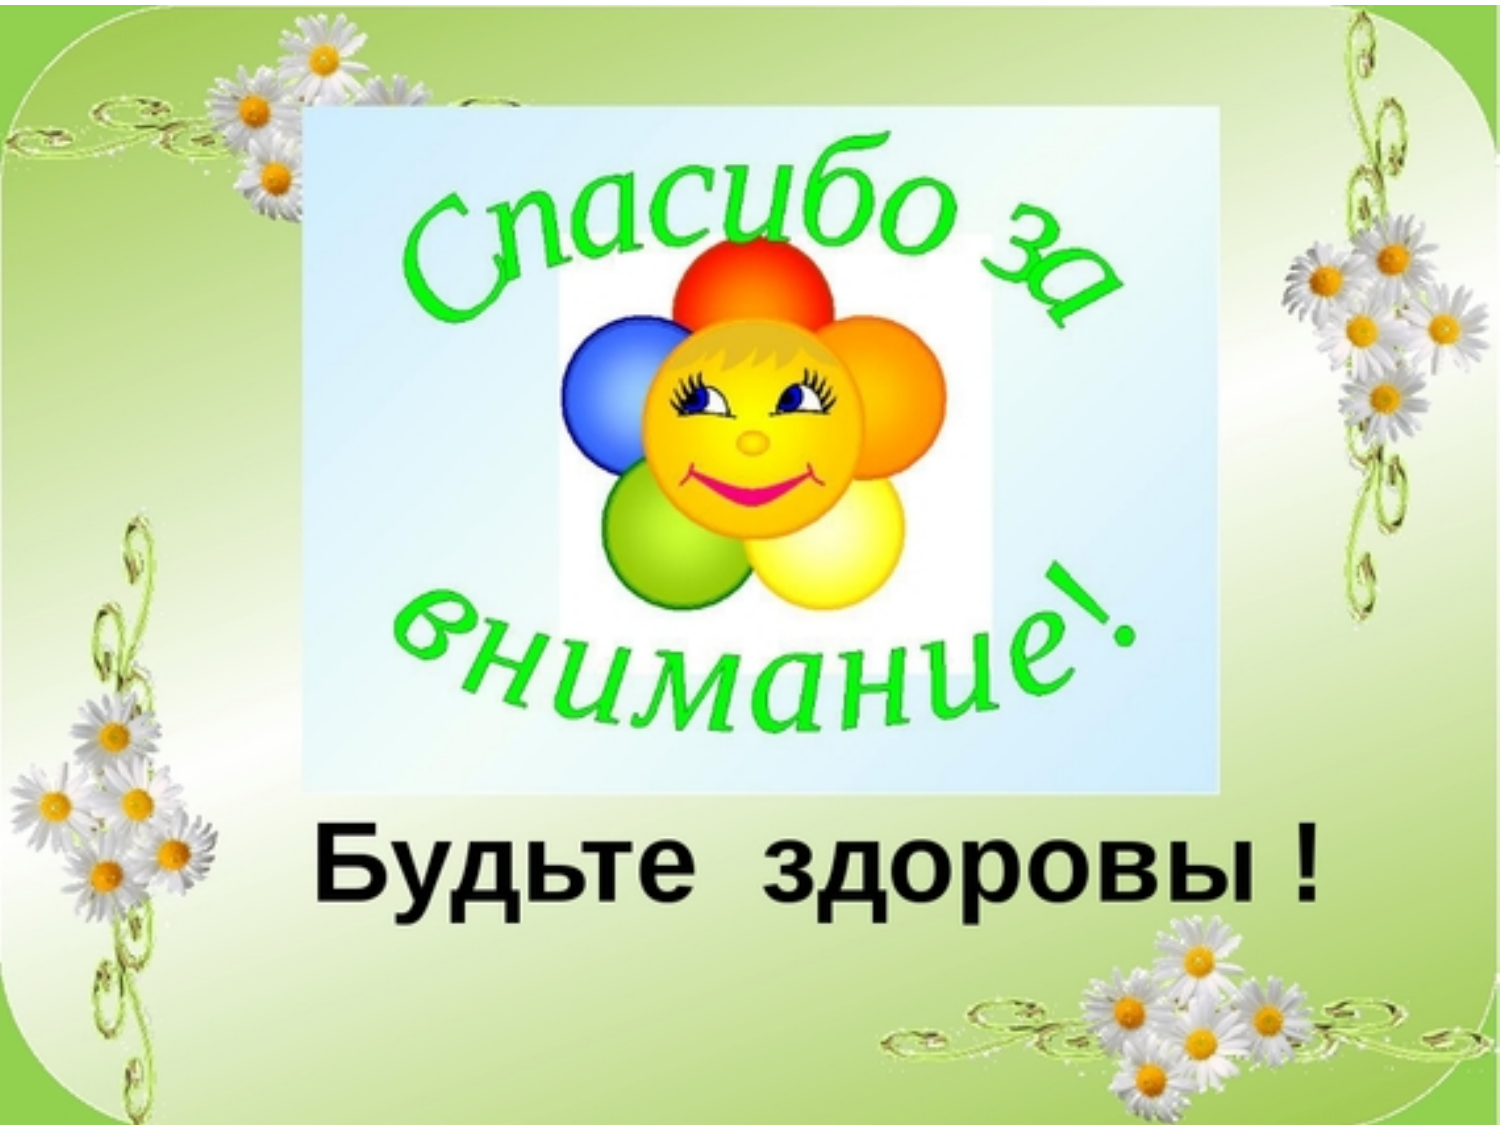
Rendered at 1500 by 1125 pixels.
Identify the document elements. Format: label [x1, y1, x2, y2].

list [0, 4, 1500, 1125]
